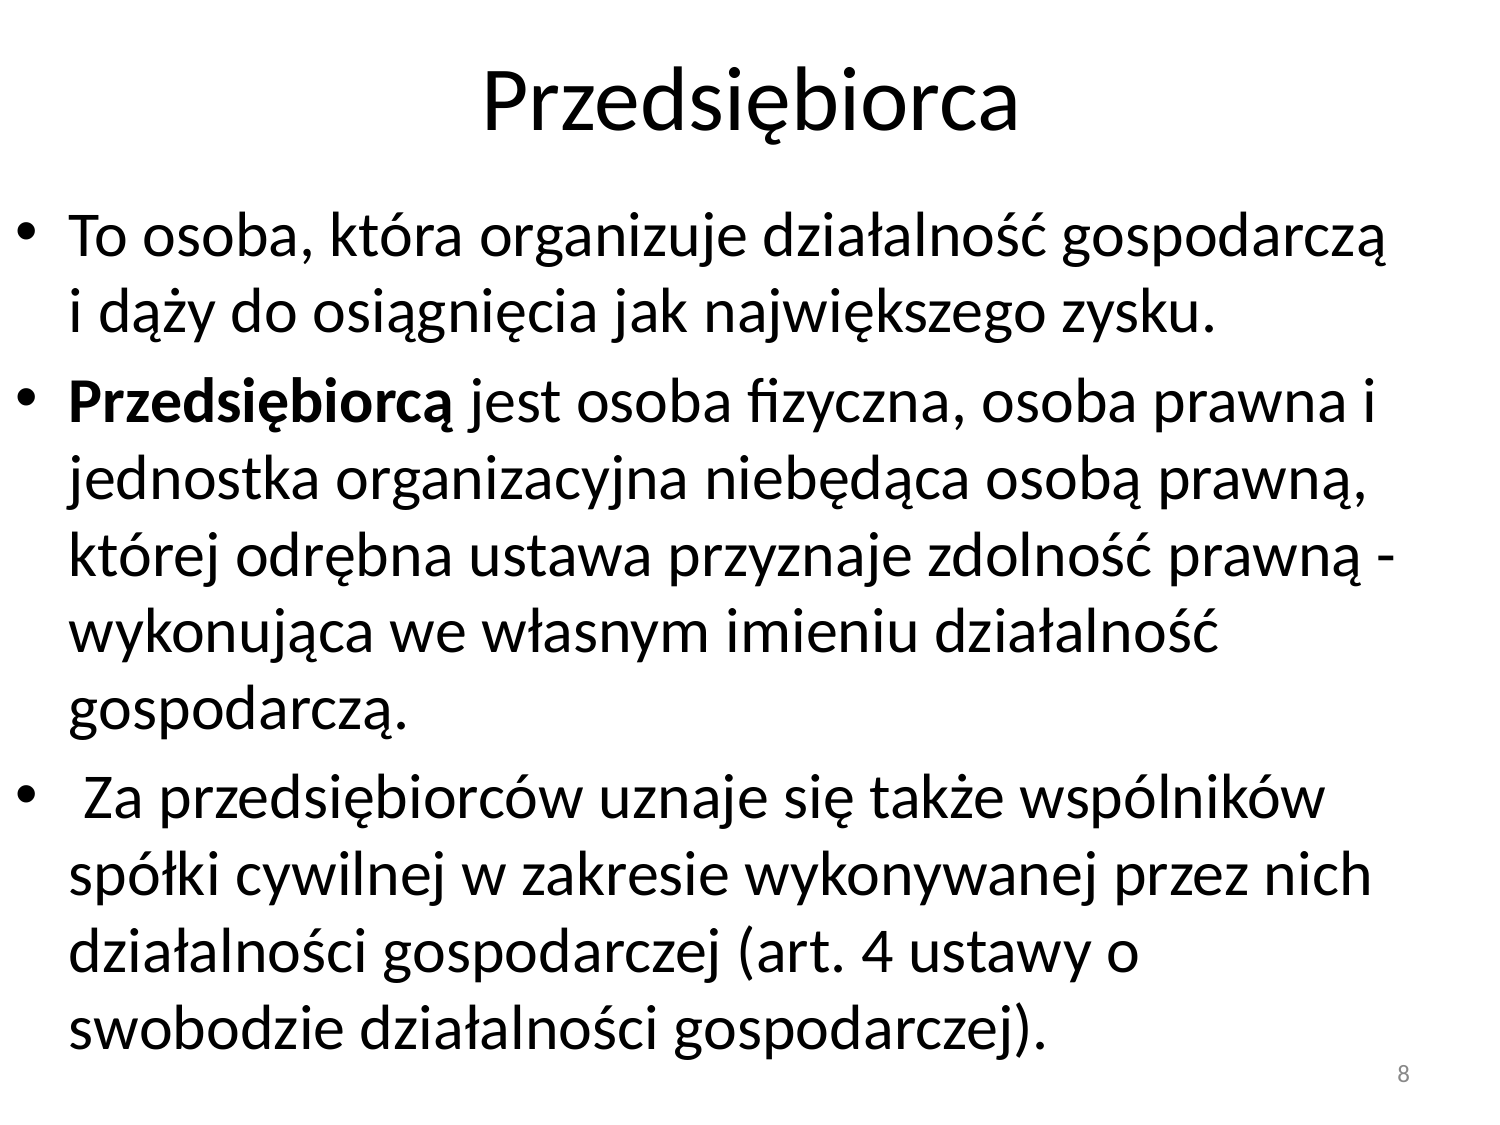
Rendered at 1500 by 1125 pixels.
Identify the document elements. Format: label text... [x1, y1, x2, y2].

list To osoba, która organizuje działalność gospodarczą i dąży do osiągnięcia jak największego zysku. Przedsiębiorcą jest osoba fizyczna, osoba prawna i jednostka organizacyjna niebędąca osobą prawną, której odrębna ustawa przyznaje zdolność prawną - wykonująca we własnym imieniu działalność gospodarczą. Za przedsiębiorców uznaje się także wspólników spółki cywilnej w zakresie wykonywanej przez nich działalności gospodarczej (art. 4 ustawy o swobodzie działalności gospodarczej). [0, 184, 1425, 1125]
slide_number 8 [1074, 1042, 1425, 1103]
title Przedsiębiorca [76, 0, 1427, 188]
